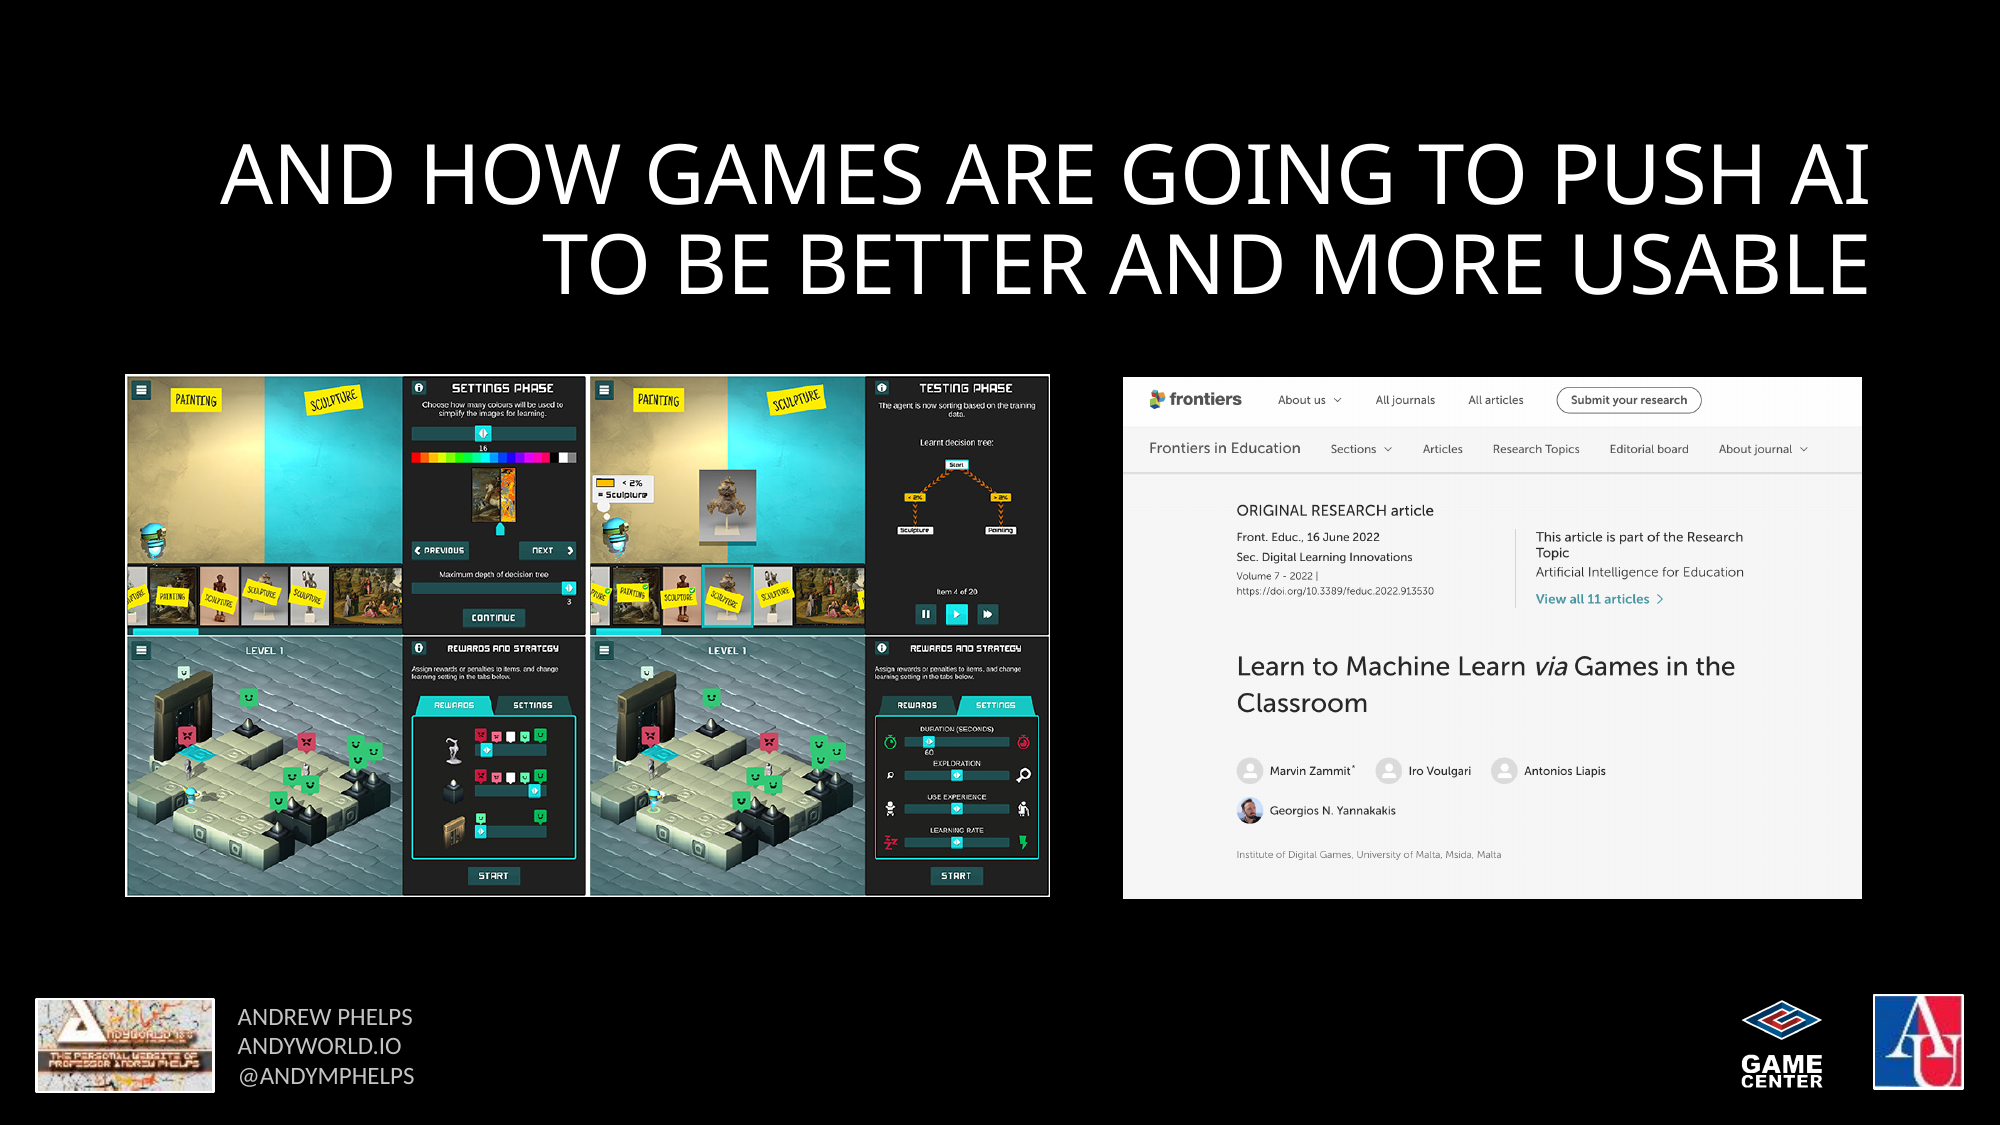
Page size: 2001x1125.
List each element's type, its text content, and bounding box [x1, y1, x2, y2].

picture [124, 374, 1051, 897]
title AND HOW GAMES ARE GOING TO PUSH AI TO BE BETTER AND MORE USABLE [112, 125, 1888, 338]
picture [1875, 996, 1962, 1087]
picture [1122, 377, 1863, 899]
picture [38, 1000, 212, 1091]
picture [1700, 994, 1863, 1088]
